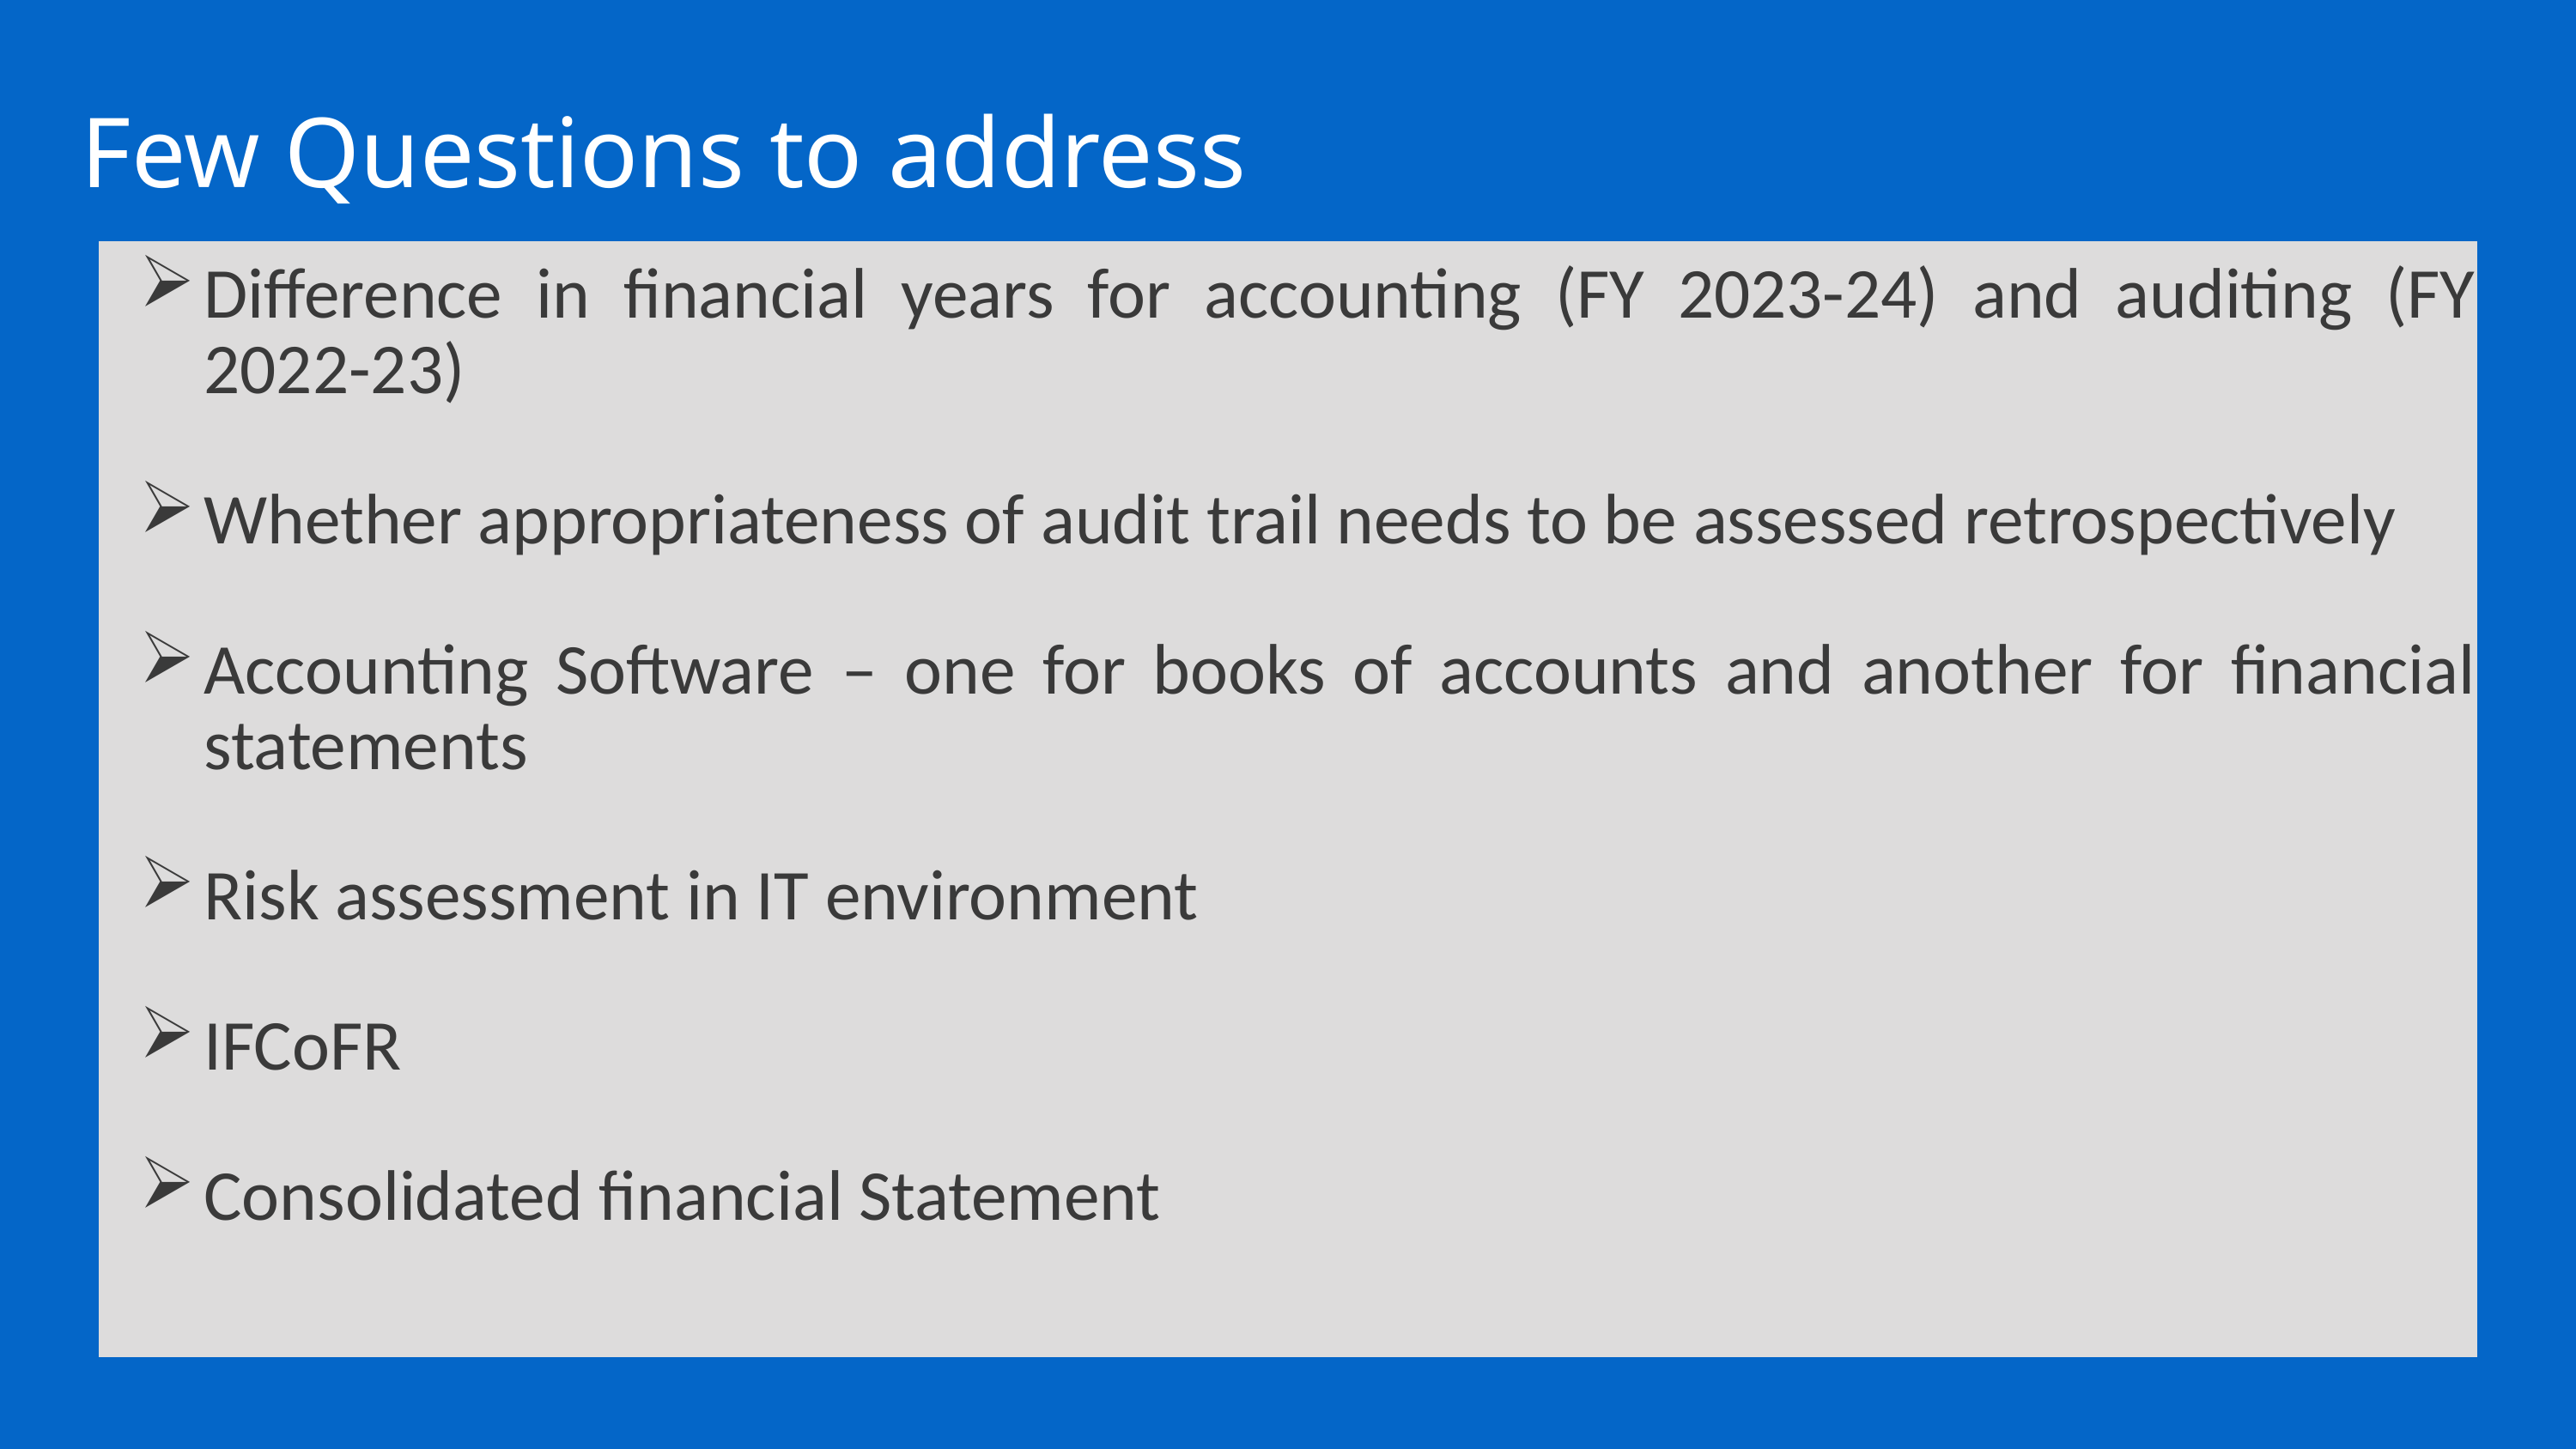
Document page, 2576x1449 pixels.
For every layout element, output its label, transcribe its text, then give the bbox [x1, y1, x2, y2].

text_box Few Questions to address [81, 46, 2576, 207]
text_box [98, 241, 2478, 1358]
